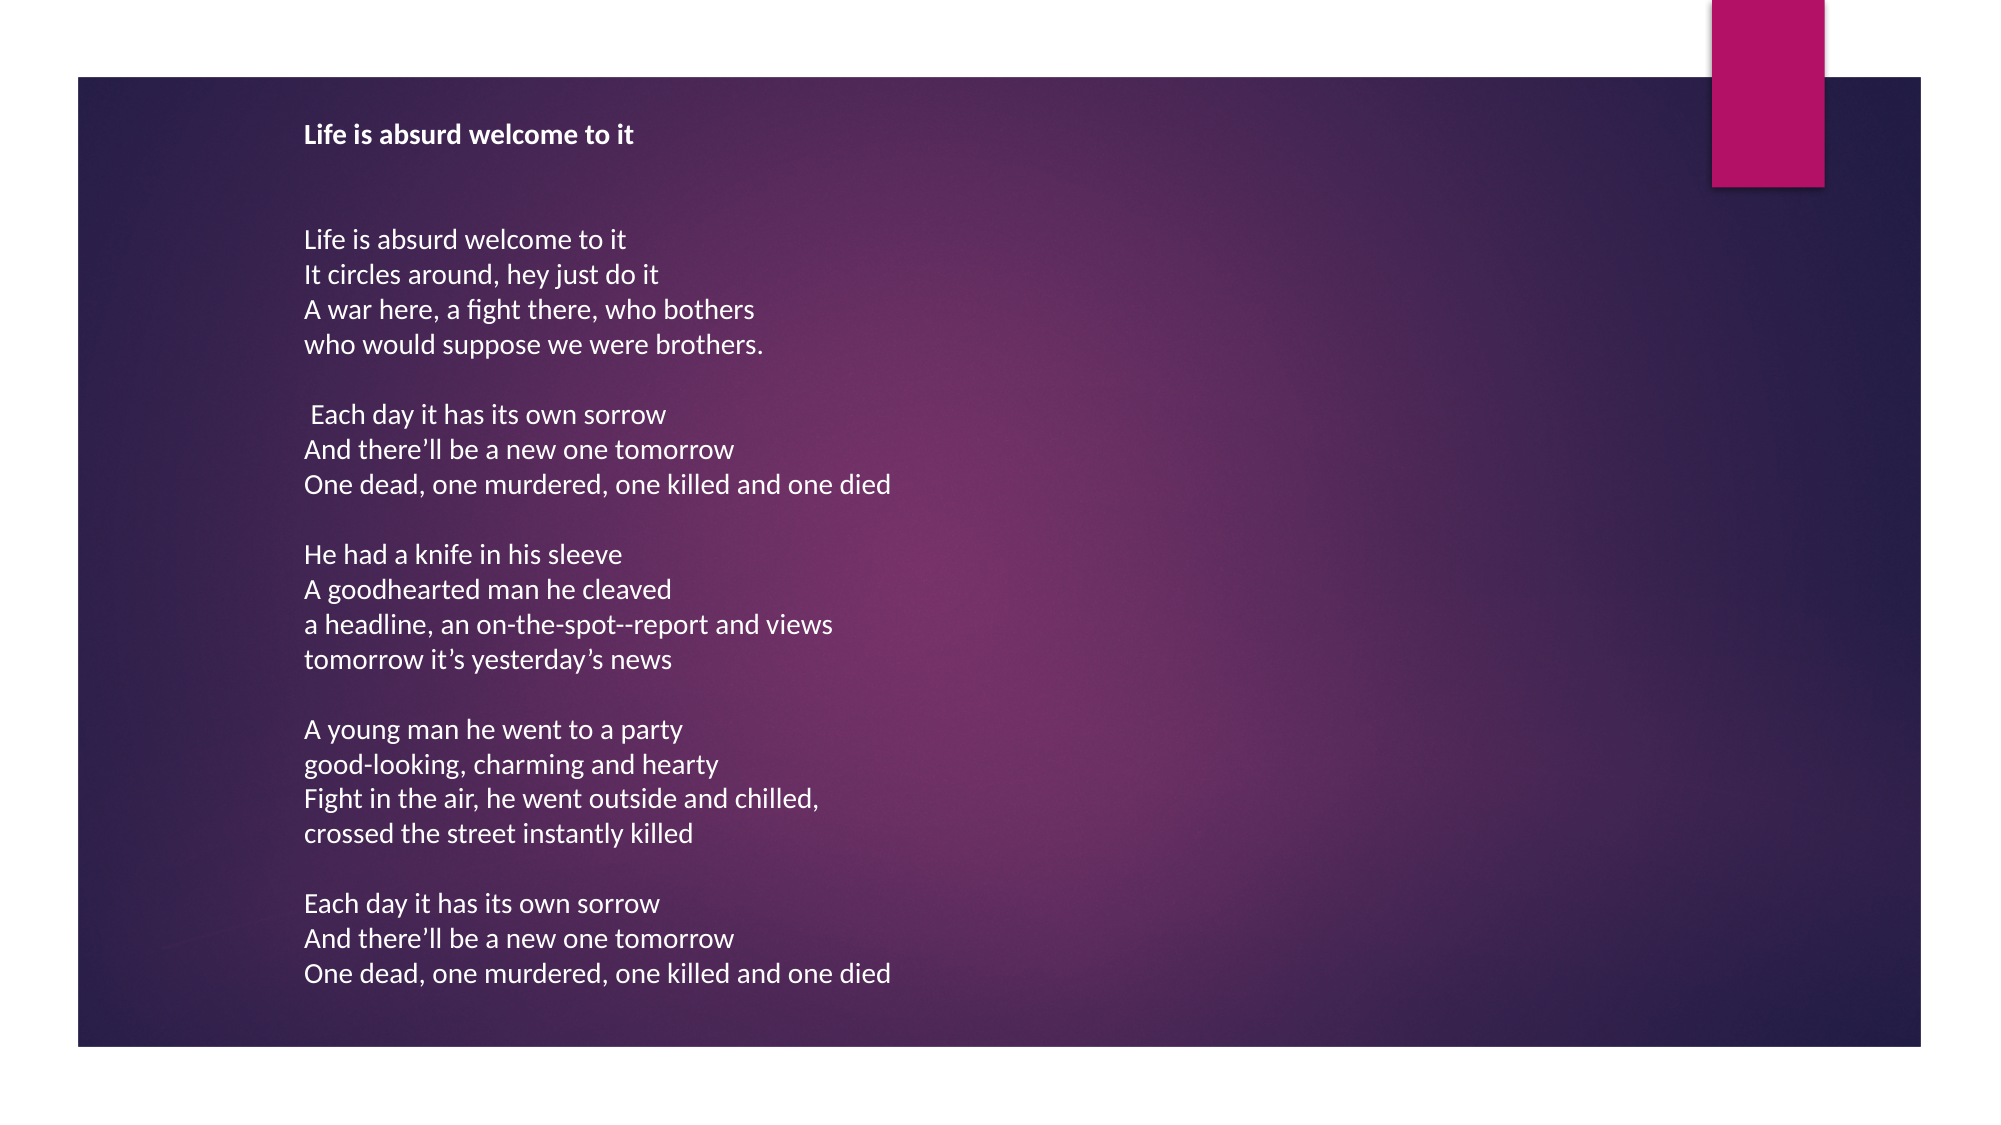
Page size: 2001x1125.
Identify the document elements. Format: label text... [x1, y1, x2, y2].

text_box Life is absurd welcome to it Life is absurd welcome to it It circles around, hey just do it A war here, a fight there, who bothers who would suppose we were brothers. Each day it has its own sorrow And there’ll be a new one tomorrow One dead, one murdered, one killed and one died He had a knife in his sleeve A goodhearted man he cleaved a headline, an on-the-spot--report and views tomorrow it’s yesterday’s news A young man he went to a party good-looking, charming and hearty Fight in the air, he went outside and chilled, crossed the street instantly killed Each day it has its own sorrow And there’ll be a new one tomorrow One dead, one murdered, one killed and one died [289, 73, 1500, 1032]
